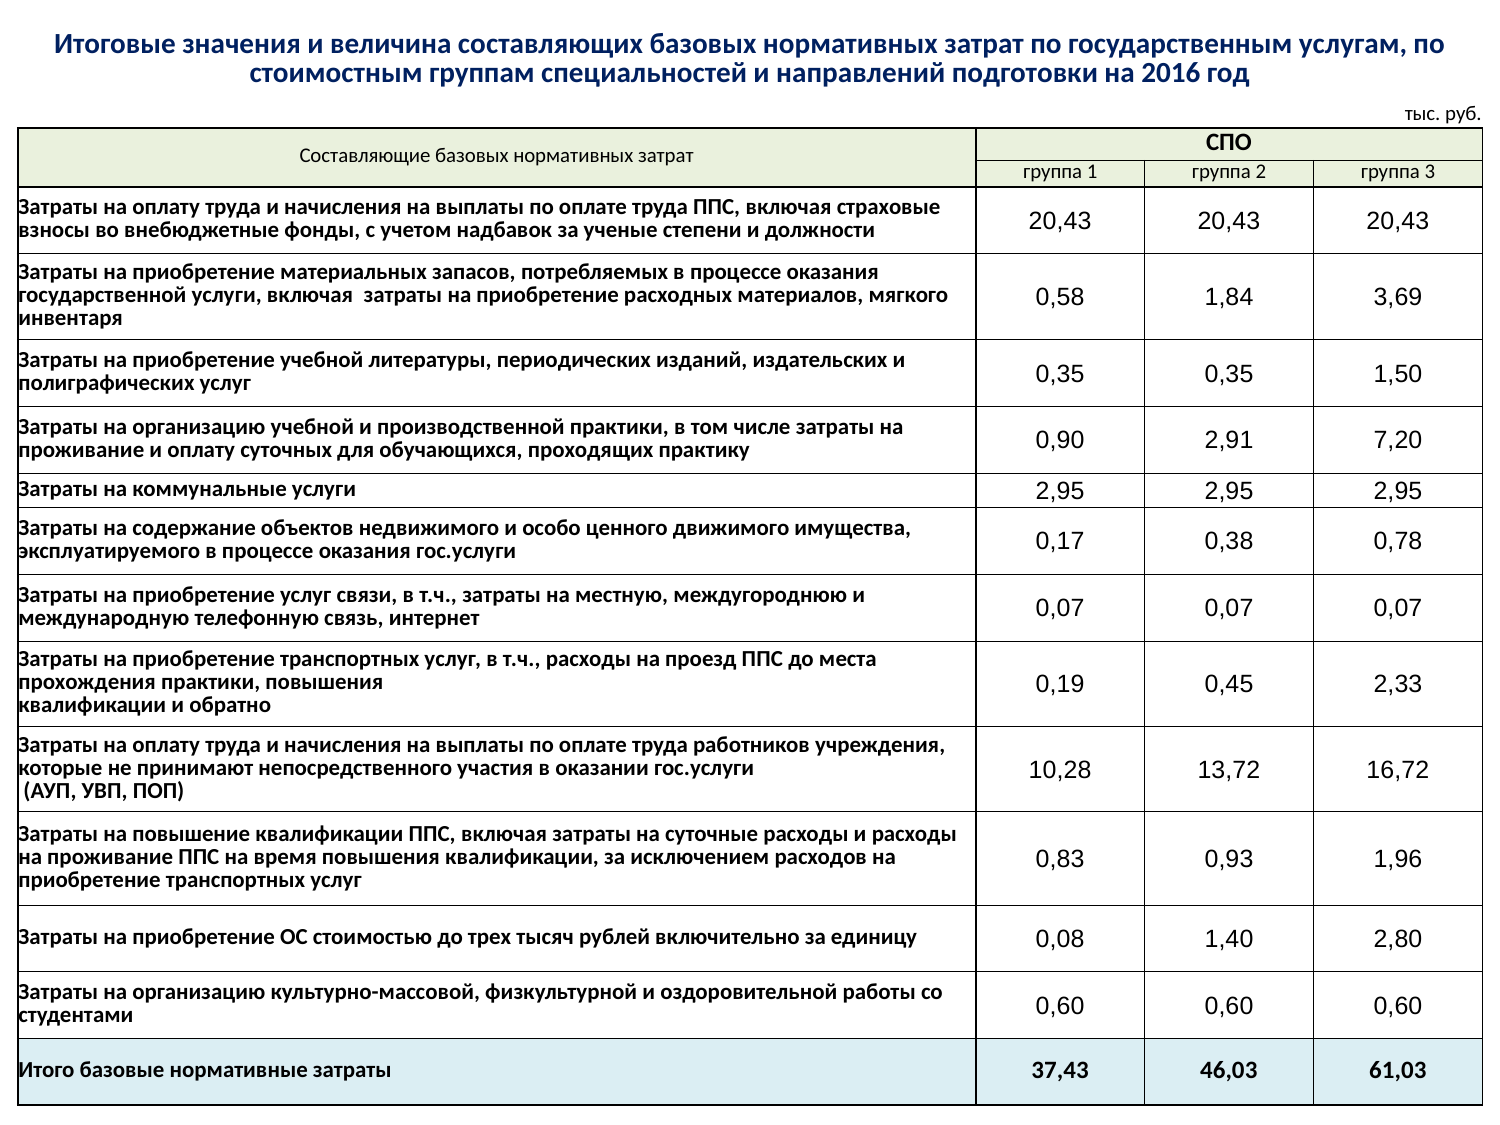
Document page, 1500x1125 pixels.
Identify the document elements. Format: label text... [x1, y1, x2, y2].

table_cell Затраты на оплату труда и начисления на выплаты по оплате труда ППС, включая страховые взносы во внебюджетные фонды, с учетом надбавок за ученые степени и должности [19, 188, 975, 253]
table_cell 2,80 [1314, 906, 1482, 971]
table_cell 0,58 [977, 254, 1144, 339]
table_cell 20,43 [1314, 188, 1482, 253]
table_cell 0,93 [1145, 812, 1313, 905]
table_cell Затраты на организацию учебной и производственной практики, в том числе затраты на проживание и оплату суточных для обучающихся, проходящих практику [19, 407, 975, 473]
table_cell 0,60 [977, 972, 1144, 1038]
table_cell 3,69 [1314, 254, 1482, 339]
table_cell 0,60 [1145, 972, 1313, 1038]
table_cell Затраты на приобретение услуг связи, в т.ч., затраты на местную, междугороднюю и международную телефонную связь, интернет [19, 575, 975, 641]
table_cell группа 1 [977, 161, 1144, 186]
table_cell 2,33 [1314, 642, 1482, 726]
table_cell тыс. руб. [18, 102, 1482, 127]
table_cell 0,17 [977, 508, 1144, 574]
table_cell 0,78 [1314, 508, 1482, 574]
table_cell СПО [977, 129, 1482, 160]
table_cell 0,19 [977, 642, 1144, 726]
table_cell 0,08 [977, 906, 1144, 971]
table_cell 0,35 [1145, 340, 1313, 406]
table_cell 13,72 [1145, 727, 1313, 811]
table_cell 0,38 [1145, 508, 1313, 574]
table_cell 0,07 [1145, 575, 1313, 641]
table_cell 2,95 [1314, 474, 1482, 507]
table_cell Затраты на коммунальные услуги [19, 474, 975, 507]
table_cell Затраты на оплату труда и начисления на выплаты по оплате труда работников учреждения, которые не принимают непосредственного участия в оказании гос.услуги (АУП, УВП, ПОП) [19, 727, 975, 811]
table_cell 1,50 [1314, 340, 1482, 406]
table_cell 16,72 [1314, 727, 1482, 811]
table_cell 20,43 [1145, 188, 1313, 253]
table_cell 2,91 [1145, 407, 1313, 473]
table_cell 7,20 [1314, 407, 1482, 473]
table_cell 0,60 [1314, 972, 1482, 1038]
table_header Итоговые значения и величина составляющих базовых нормативных затрат по государственным услугам, по стоимостным группам специальностей и направлений подготовки на 2016 год [18, 19, 1482, 102]
table_cell 0,45 [1145, 642, 1313, 726]
table_cell группа 2 [1145, 161, 1313, 186]
table_cell 2,95 [1145, 474, 1313, 507]
table_cell 0,83 [977, 812, 1144, 905]
table_cell 10,28 [977, 727, 1144, 811]
table_cell 0,90 [977, 407, 1144, 473]
table_cell 1,40 [1145, 906, 1313, 971]
table_cell 46,03 [1145, 1039, 1313, 1104]
table_cell 1,96 [1314, 812, 1482, 905]
table_cell группа 3 [1314, 161, 1482, 186]
table_cell Затраты на приобретение ОС стоимостью до трех тысяч рублей включительно за единицу [19, 906, 975, 971]
table_cell Затраты на повышение квалификации ППС, включая затраты на суточные расходы и расходы на проживание ППС на время повышения квалификации, за исключением расходов на приобретение транспортных услуг [19, 812, 975, 905]
table_cell 2,95 [977, 474, 1144, 507]
table_cell Затраты на приобретение материальных запасов, потребляемых в процессе оказания государственной услуги, включая затраты на приобретение расходных материалов, мягкого инвентаря [19, 254, 975, 339]
table_cell Затраты на содержание объектов недвижимого и особо ценного движимого имущества, эксплуатируемого в процессе оказания гос.услуги [19, 508, 975, 574]
table_cell Составляющие базовых нормативных затрат [19, 129, 975, 186]
table_cell 0,35 [977, 340, 1144, 406]
table_cell Затраты на приобретение транспортных услуг, в т.ч., расходы на проезд ППС до места прохождения практики, повышения квалификации и обратно [19, 642, 975, 726]
table_cell 1,84 [1145, 254, 1313, 339]
table_cell Затраты на организацию культурно-массовой, физкультурной и оздоровительной работы со студентами [19, 972, 975, 1038]
table_cell 20,43 [977, 188, 1144, 253]
table_cell Затраты на приобретение учебной литературы, периодических изданий, издательских и полиграфических услуг [19, 340, 975, 406]
table_cell 0,07 [1314, 575, 1482, 641]
table_cell 0,07 [977, 575, 1144, 641]
table_cell 61,03 [1314, 1039, 1482, 1104]
table_cell 37,43 [977, 1039, 1144, 1104]
table_cell Итого базовые нормативные затраты [19, 1039, 975, 1104]
